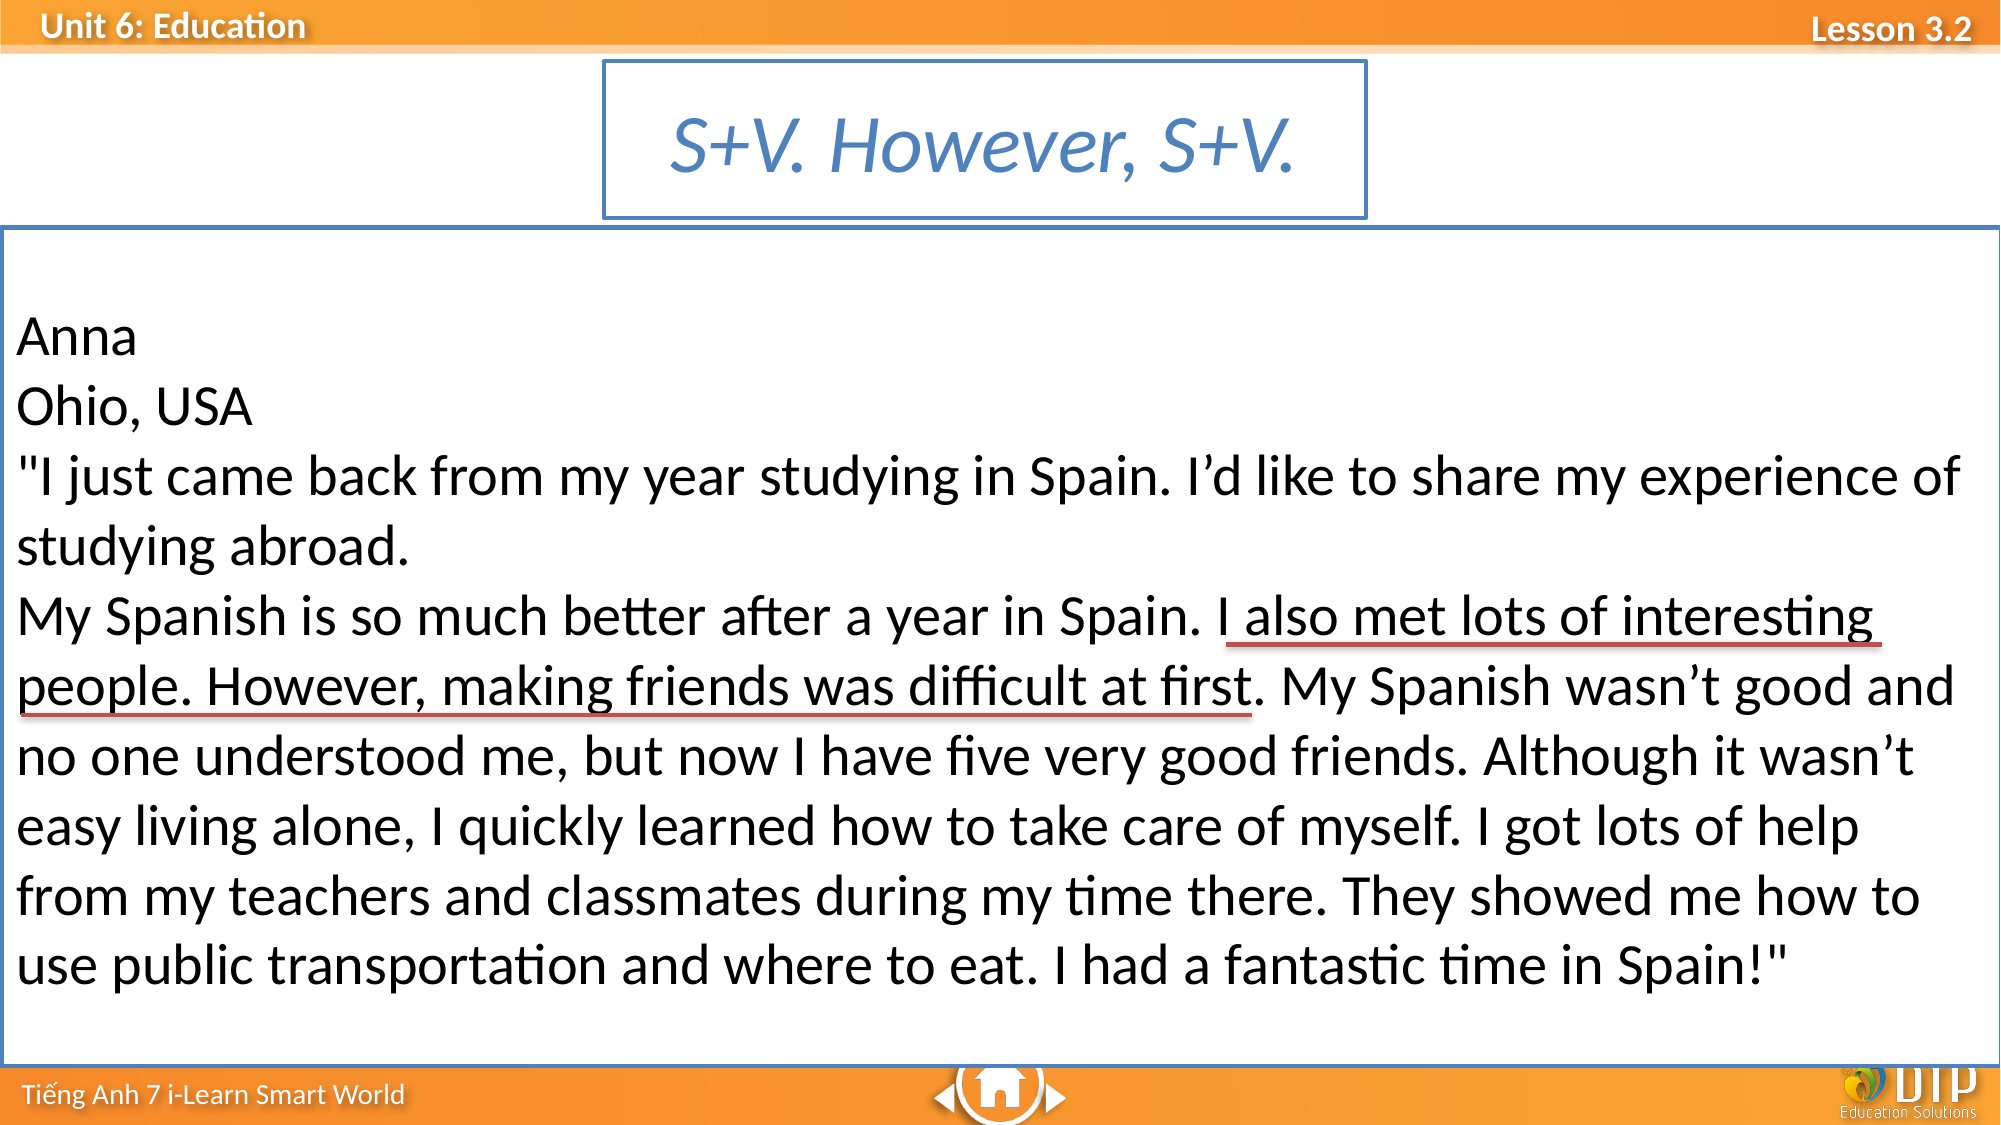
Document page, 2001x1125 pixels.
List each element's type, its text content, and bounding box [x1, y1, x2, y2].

text_box S+V. However, S+V. [602, 59, 1368, 220]
picture [0, 0, 2001, 1125]
text_box Anna Ohio, USA "I just came back from my year studying in Spain. I’d like to share my experience of studying abroad. My Spanish is so much better after a year in Spain. I also met lots of interesting people. However, making friends was difficult at first. My Spanish wasn’t good and no one understood me, but now I have five very good friends. Although it wasn’t easy living alone, I quickly learned how to take care of myself. I got lots of help from my teachers and classmates during my time there. They showed me how to use public transportation and where to eat. I had a fantastic time in Spain!" [0, 225, 2000, 1068]
